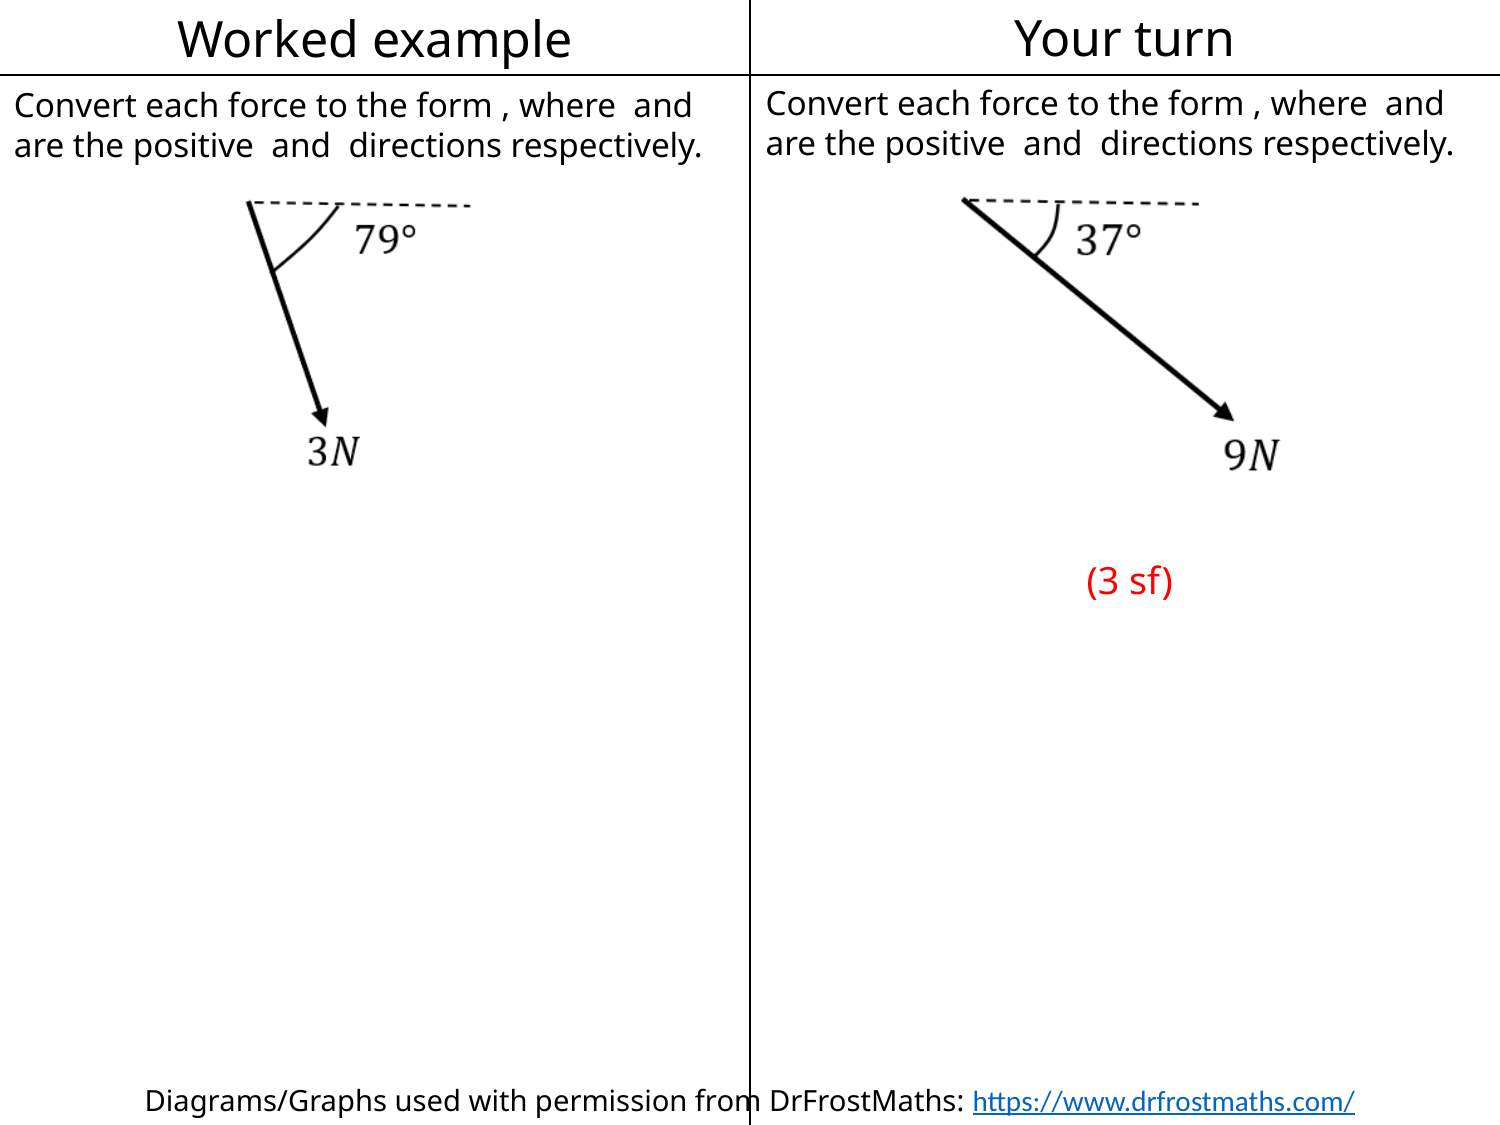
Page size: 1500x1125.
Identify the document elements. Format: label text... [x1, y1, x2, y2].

text_box Worked example [0, 0, 749, 74]
text_box Your turn [751, 0, 1500, 74]
picture [227, 185, 493, 477]
text_box Diagrams/Graphs used with permission from DrFrostMaths: https://www.drfrostmaths.com/ [751, 1074, 1500, 1125]
text_box Diagrams/Graphs used with permission from DrFrostMaths: https://www.drfrostmaths.com/ [0, 1074, 749, 1125]
picture [940, 179, 1310, 500]
